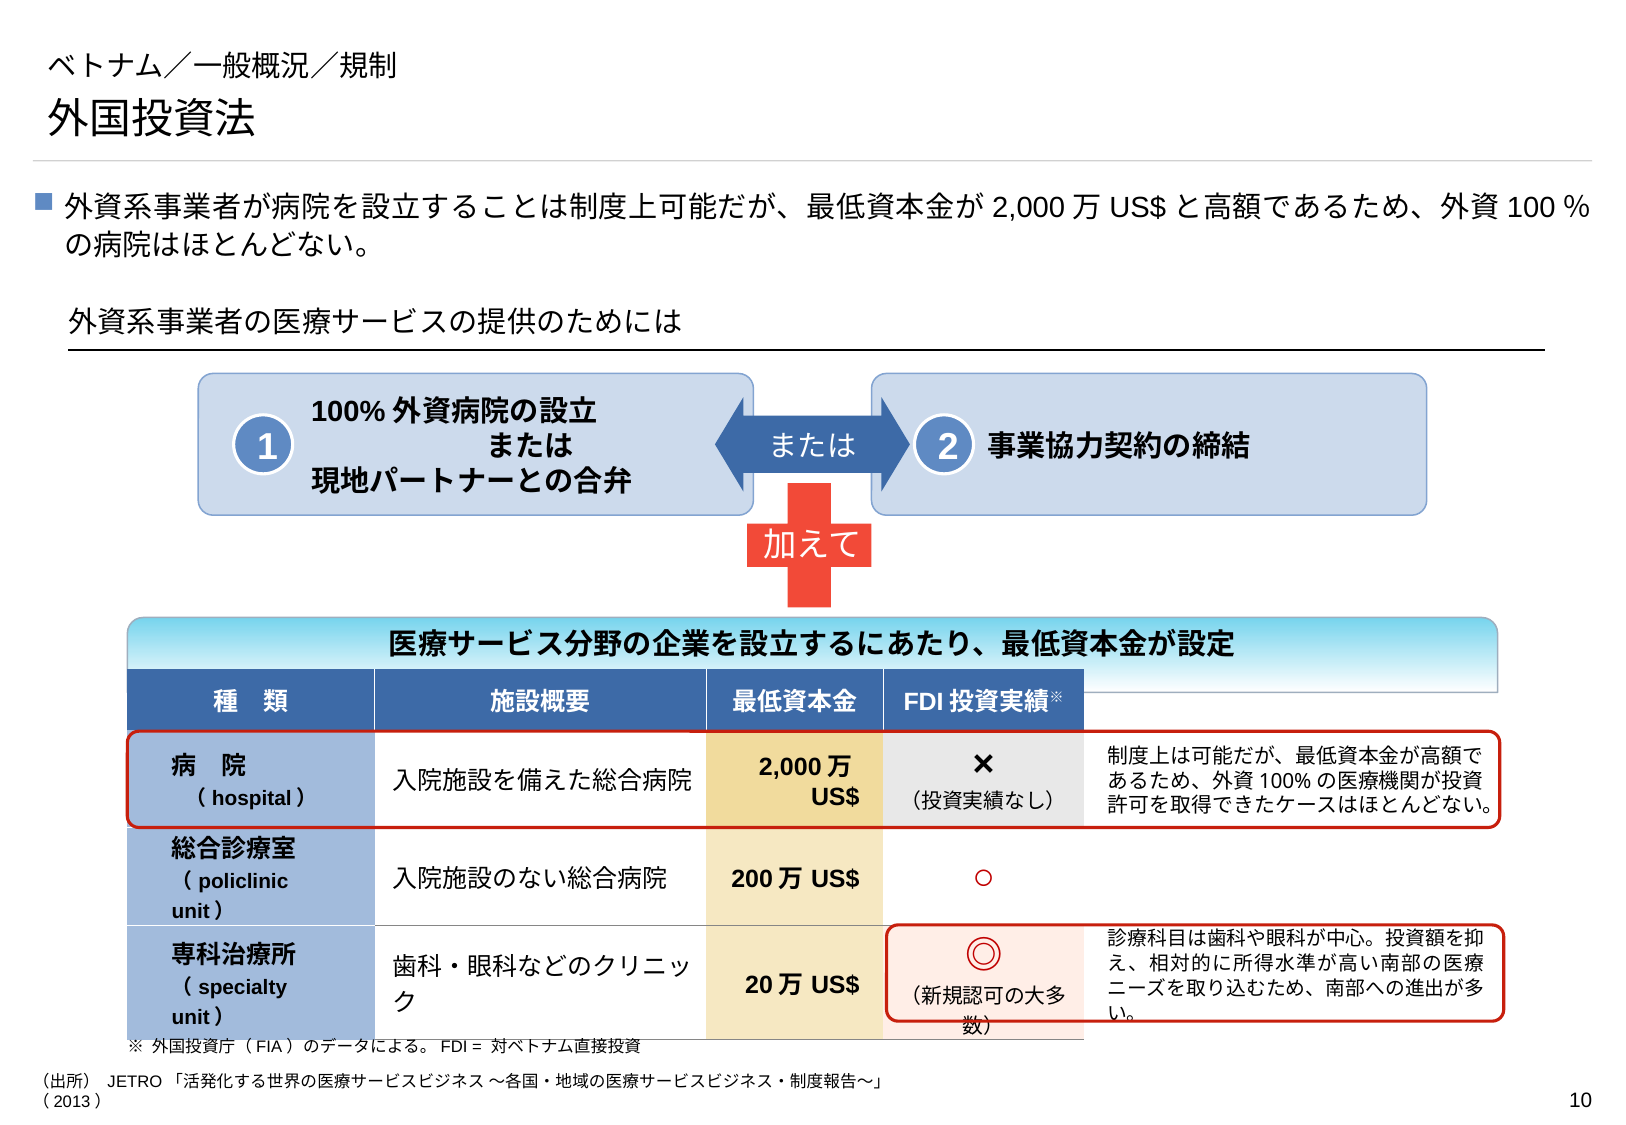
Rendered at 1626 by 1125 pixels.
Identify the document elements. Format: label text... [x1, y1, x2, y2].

table_cell 20万US$ [706, 926, 883, 1039]
table_header 施設概要 [375, 669, 706, 730]
table_cell ◎ （新規認可の大多数） [883, 926, 1084, 1039]
table_header 最低資本金 [707, 669, 883, 730]
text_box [68, 302, 1546, 351]
table_cell 入院施設のない総合病院 [375, 828, 706, 925]
text_box 事業協力契約の締結 [869, 371, 1429, 518]
text_box 100%外資病院の設立 または 現地パートナーとの合弁 [196, 371, 756, 518]
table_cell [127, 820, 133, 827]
text_box [886, 924, 1504, 1022]
table_header 種 類 [127, 669, 374, 730]
text_box 外資系事業者が病院を設立することは制度上可能だが、最低資本金が2,000万US$と高額であるため、外資100％の病院はほとんどない。 [32, 184, 1593, 262]
table_cell 歯科・眼科などのクリニック [375, 926, 706, 1039]
text_box 医療サービス分野の企業を設立するにあたり、最低資本金が設定 [127, 617, 1498, 693]
text_box 1 [231, 412, 295, 476]
text_box （出所） JETRO「活発化する世界の医療サービスビジネス ～各国・地域の医療サービスビジネス・制度報告～」（2013） [32, 1070, 955, 1094]
text_box 加えて [694, 513, 931, 573]
table_cell 病 院 （hospital） [127, 730, 375, 739]
text_box [127, 731, 1500, 828]
text_box [787, 483, 831, 513]
list 外国投資法 [32, 90, 1593, 149]
table_cell 200万US$ [706, 828, 883, 925]
table_cell 専科治療所 （specialty unit） [127, 926, 375, 1034]
text_box ※ 外国投資庁（FIA）のデータによる。FDI = 対ベトナム直接投資 [127, 1034, 648, 1059]
text_box [787, 573, 831, 608]
table_header FDI投資実績※ [884, 669, 1084, 730]
table_cell 総合診療室 （policlinic unit） [127, 828, 375, 925]
title ベトナム／一般概況／規制 [32, 30, 1593, 90]
text_box または [714, 397, 910, 492]
text_box 2 [912, 412, 976, 476]
table_cell ○ [883, 828, 1084, 925]
